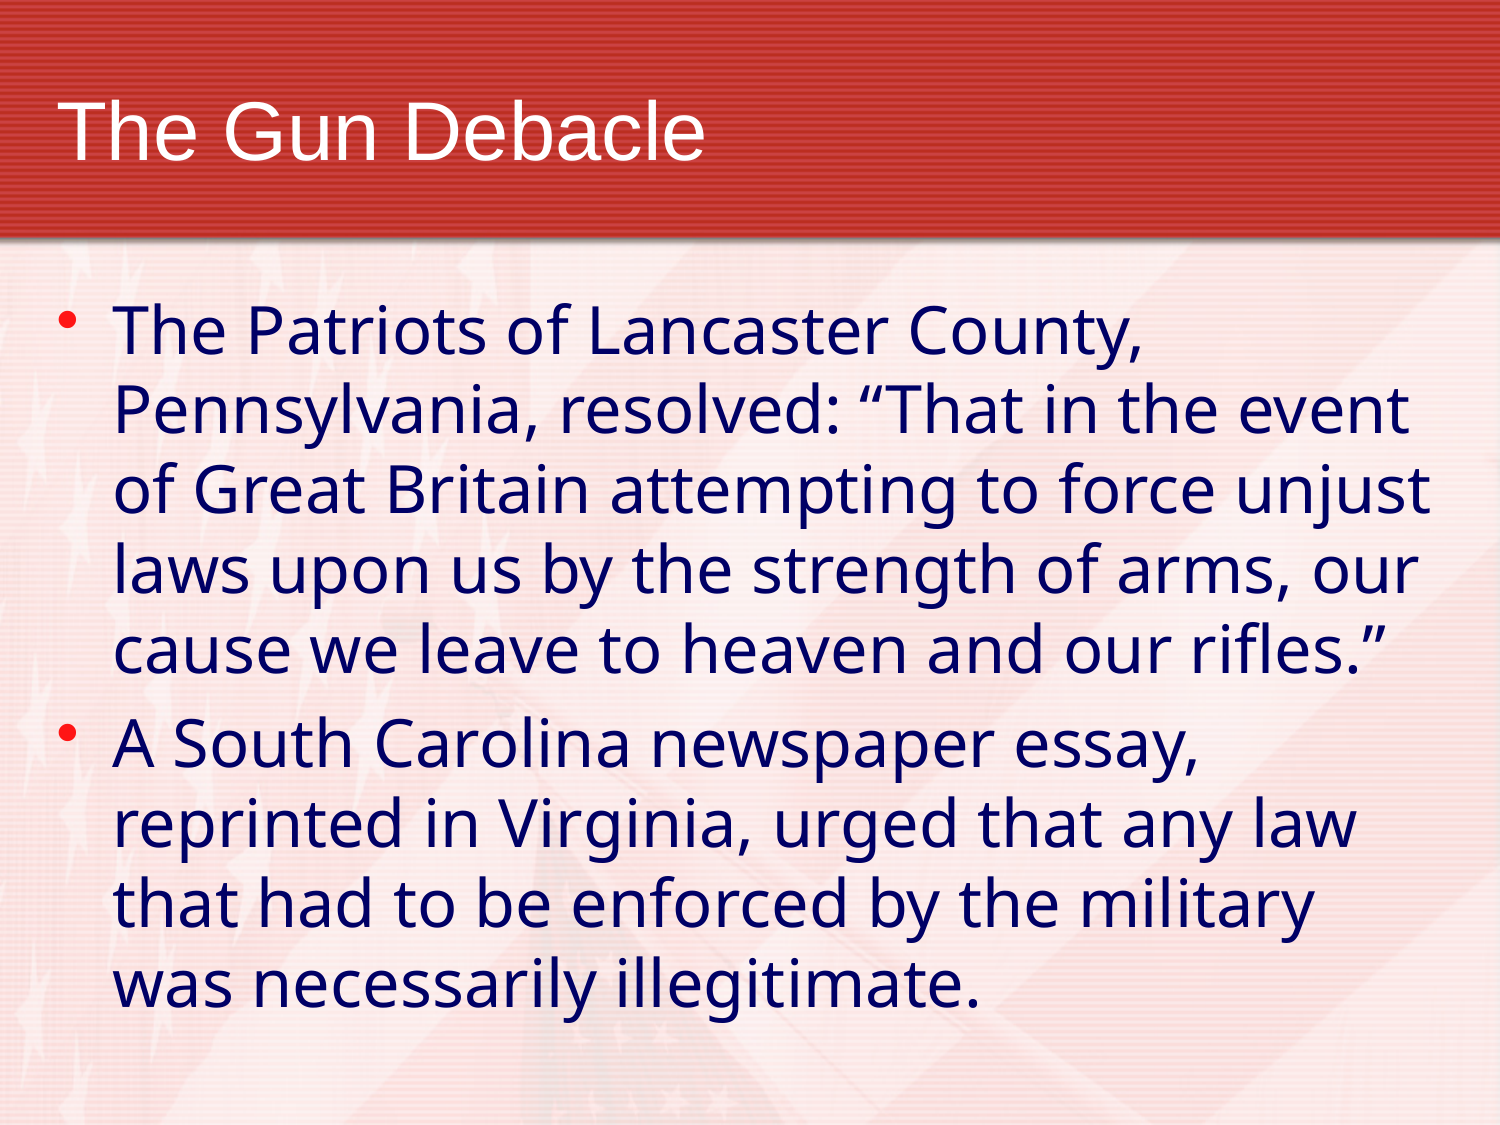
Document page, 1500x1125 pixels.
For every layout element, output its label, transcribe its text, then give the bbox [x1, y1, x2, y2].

picture [0, 0, 1500, 1125]
title The Gun Debacle [40, 42, 1460, 186]
list The Patriots of Lancaster County, Pennsylvania, resolved: “That in the event of Great Britain attempting to force unjust laws upon us by the strength of arms, our cause we leave to heaven and our rifles.” A South Carolina newspaper essay, reprinted in Virginia, urged that any law that had to be enforced by the military was necessarily illegitimate. [40, 279, 1460, 1095]
